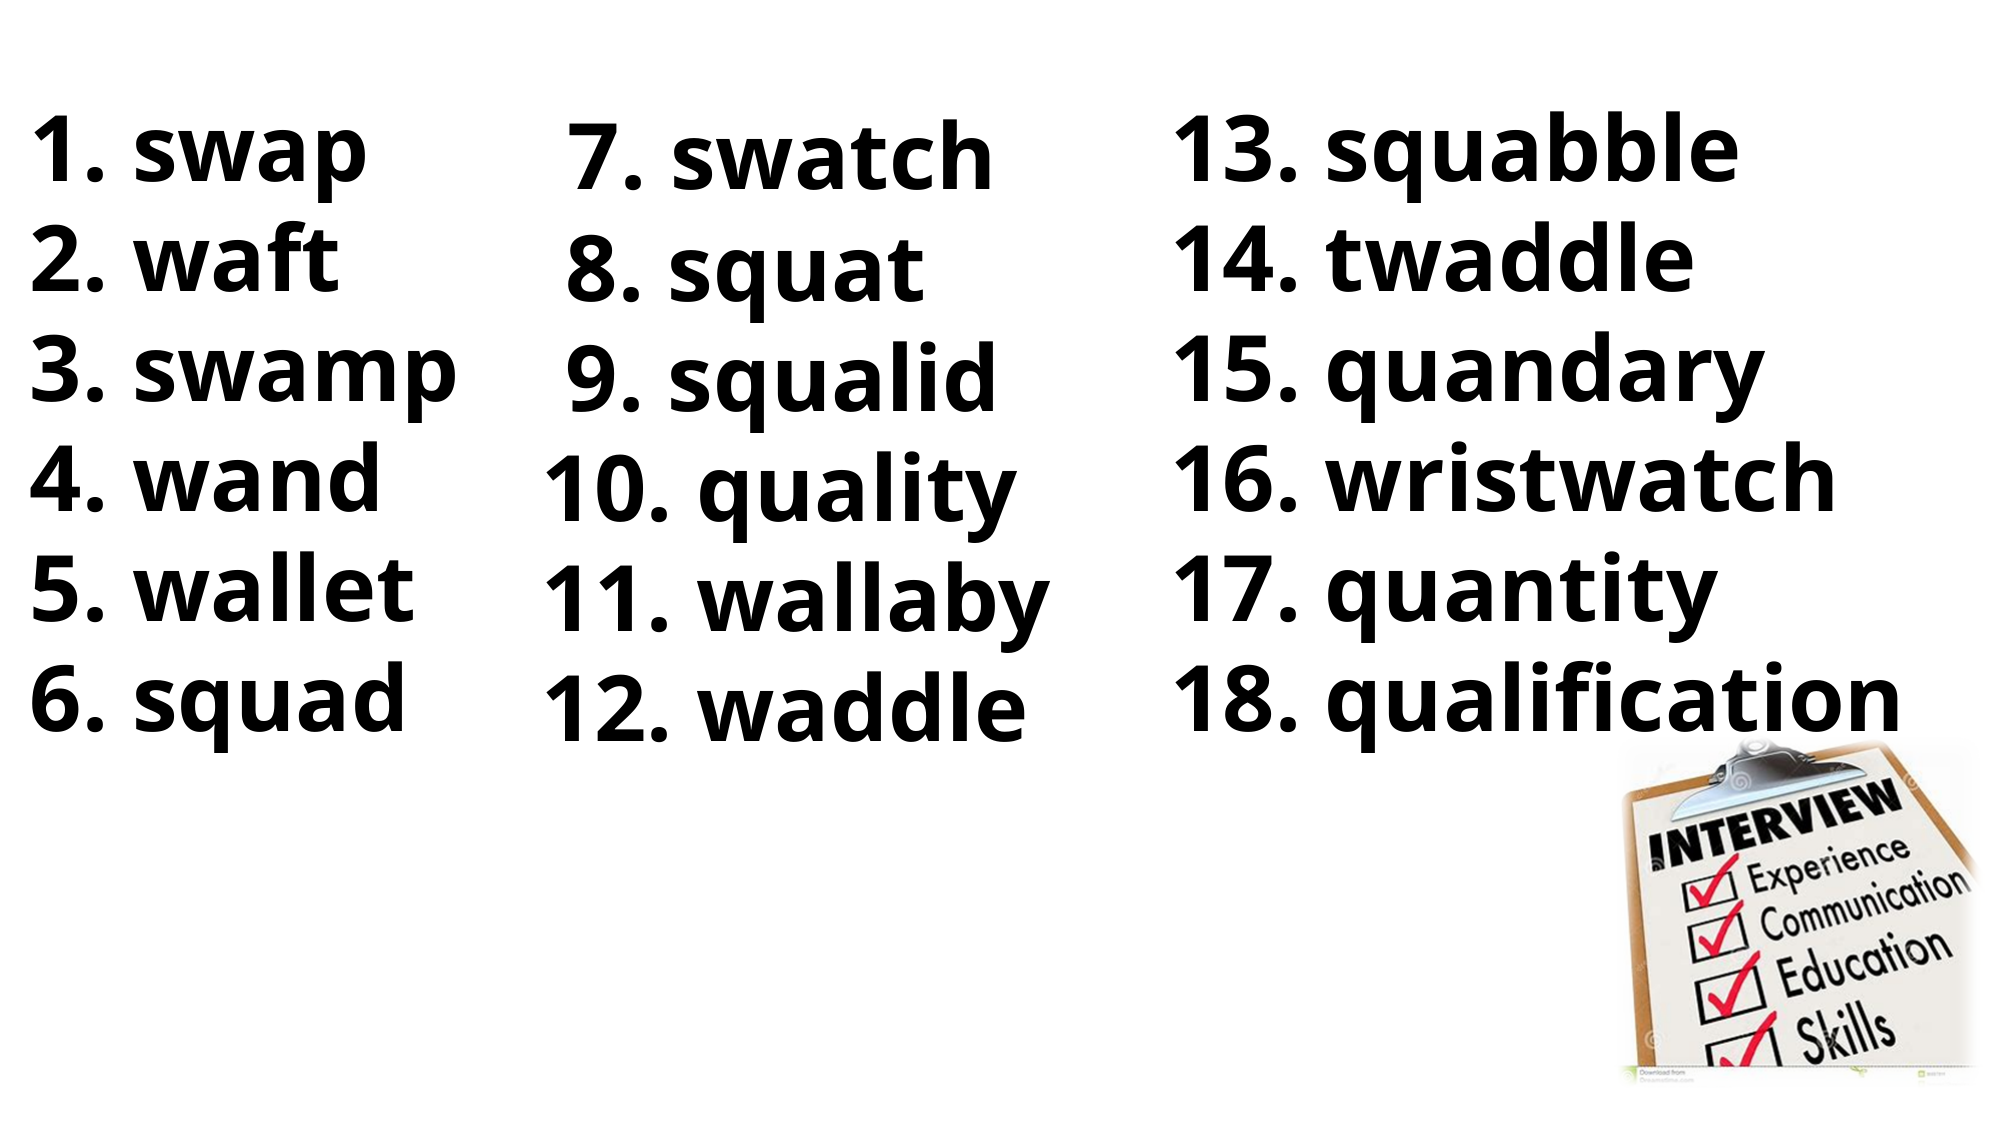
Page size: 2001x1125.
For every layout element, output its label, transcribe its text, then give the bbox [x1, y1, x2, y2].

text_box swap waft swamp wand wallet squad [14, 82, 527, 802]
text_box 7. swatch 8. squat 9. squalid 10. quality 11. wallaby 12. waddle [527, 82, 1199, 812]
picture [1612, 732, 1985, 1092]
text_box 13. squabble 14. twaddle 15. quandary 16. wristwatch 17. quantity 18. qualification [1199, 82, 2000, 802]
